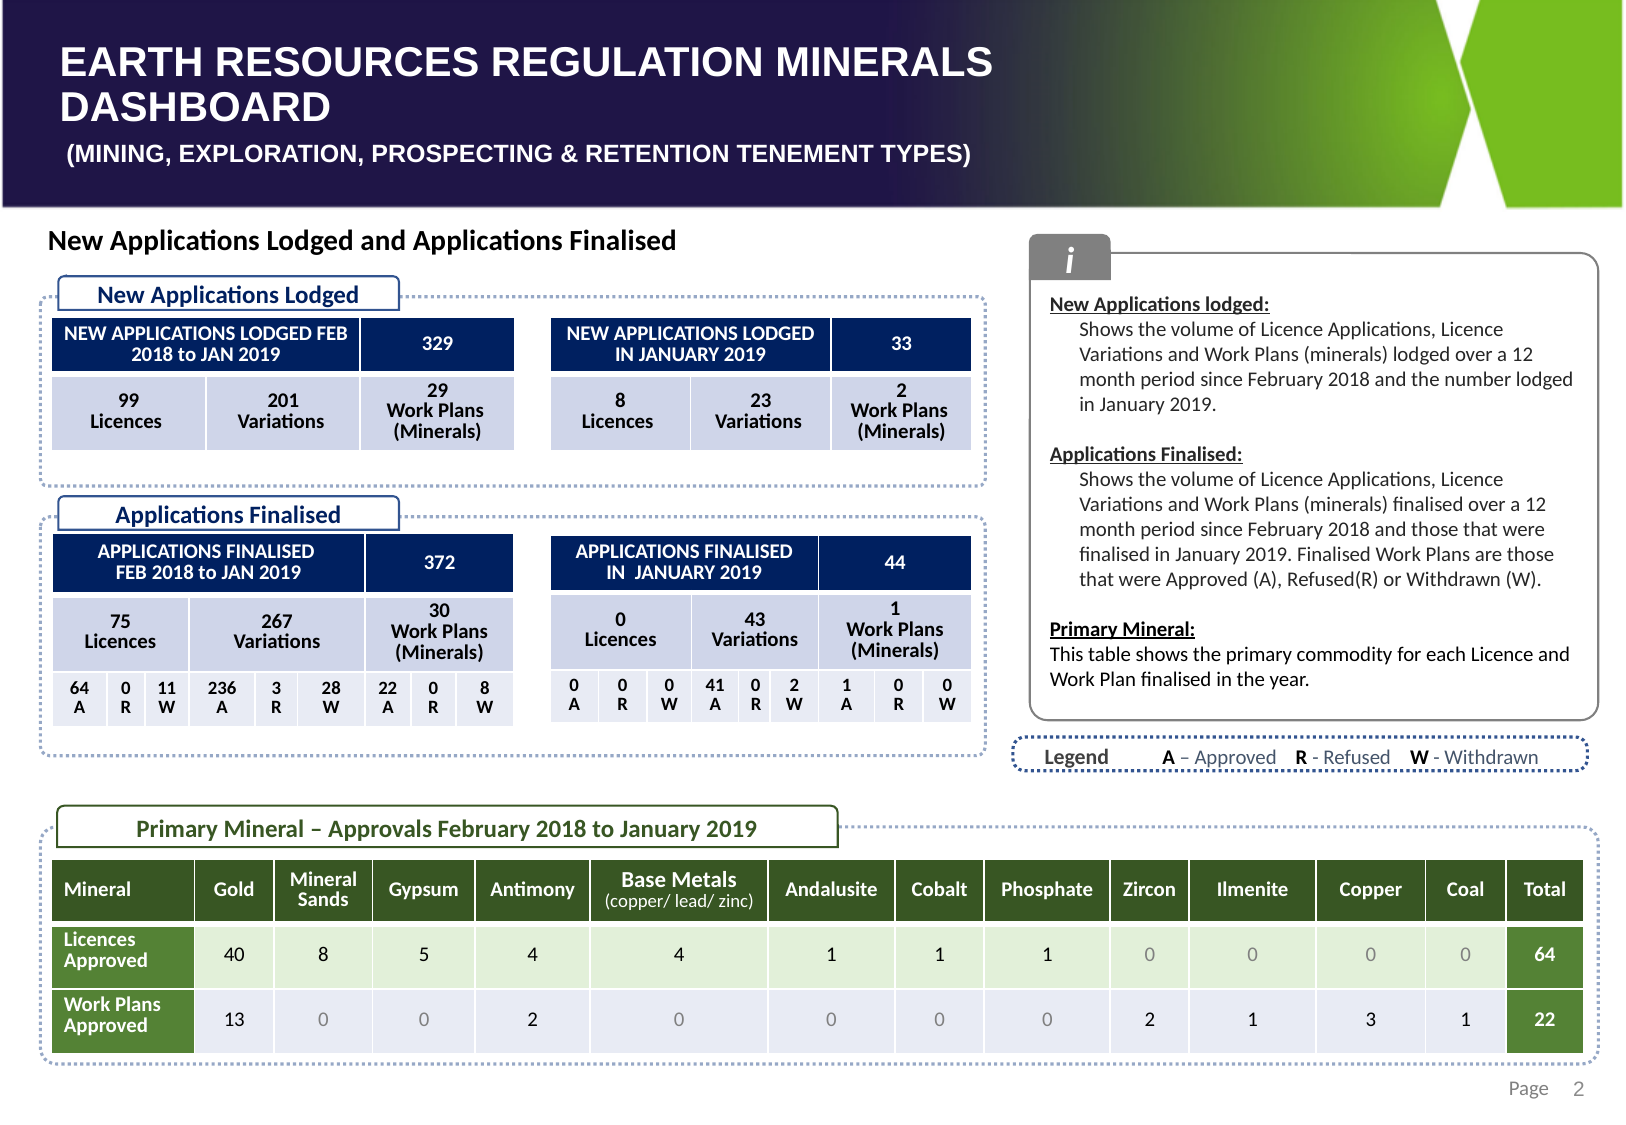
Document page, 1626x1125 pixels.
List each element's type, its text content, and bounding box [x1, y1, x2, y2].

text_box [39, 295, 987, 488]
picture [0, 0, 1625, 212]
text_box Applications Finalised [57, 495, 401, 531]
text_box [1029, 234, 1599, 721]
slide_number 2 [1545, 1062, 1613, 1113]
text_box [40, 805, 1599, 1064]
text_box New Applications Lodged [57, 274, 401, 311]
text_box New Applications Lodged and Applications Finalised [32, 221, 1151, 268]
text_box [1012, 735, 1592, 795]
text_box [39, 515, 987, 757]
